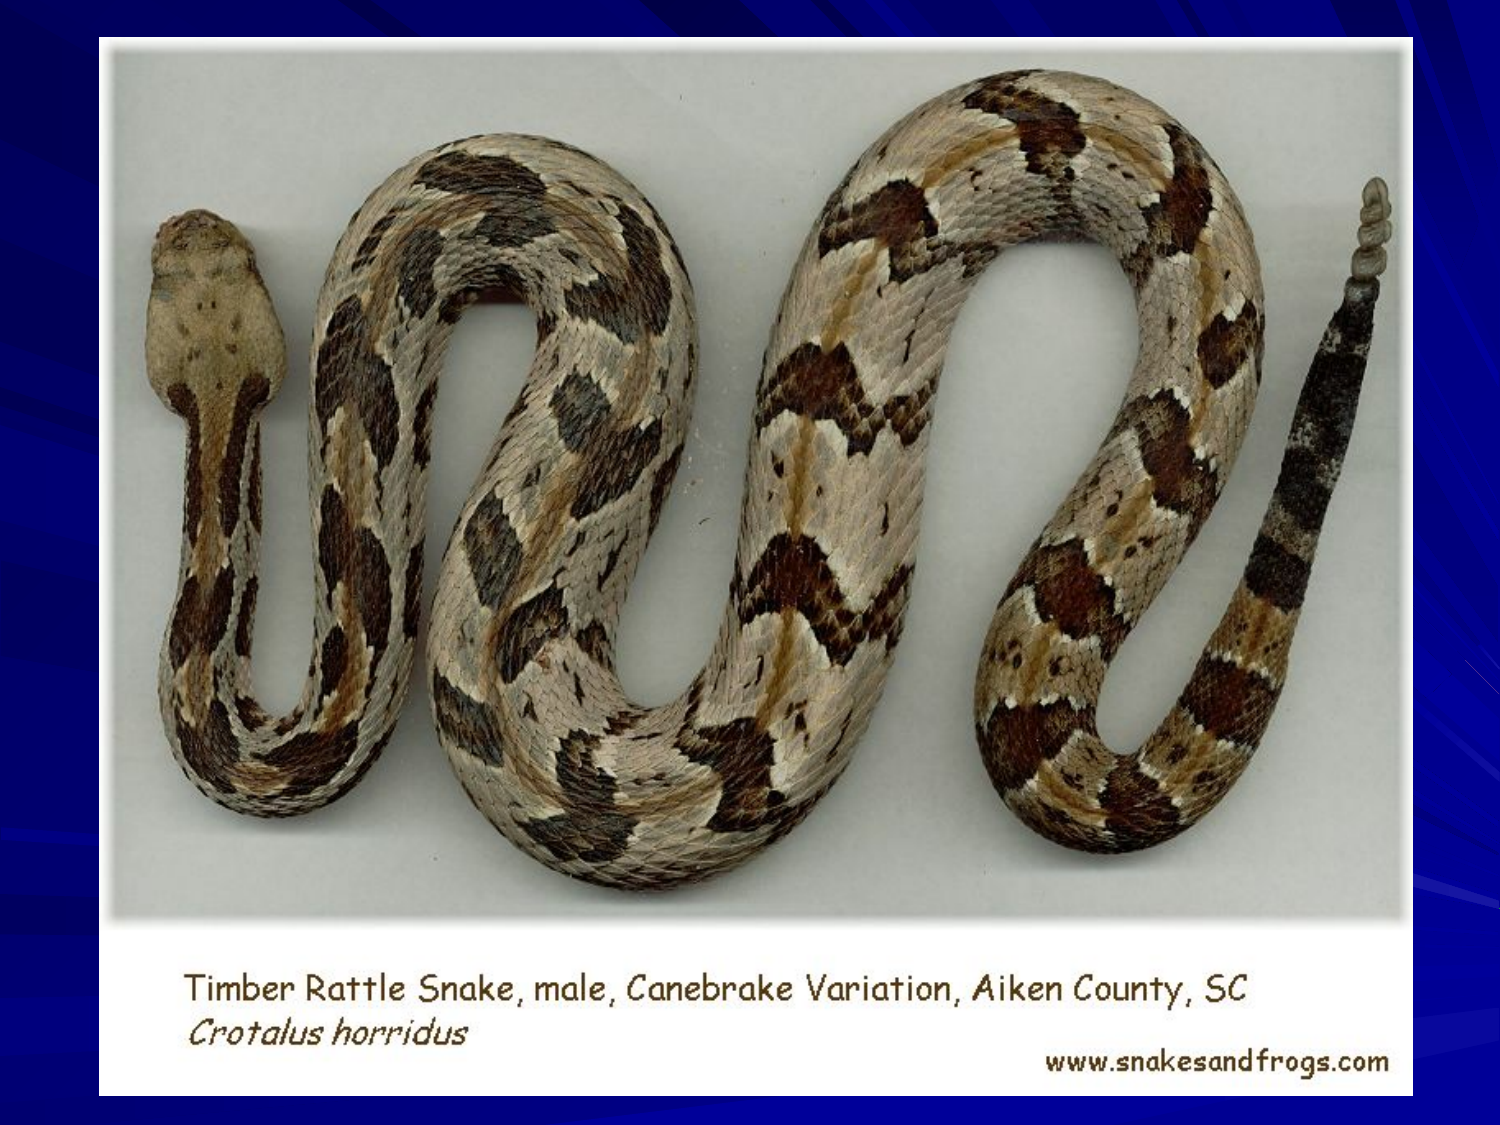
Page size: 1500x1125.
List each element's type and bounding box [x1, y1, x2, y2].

picture [99, 37, 1413, 1097]
